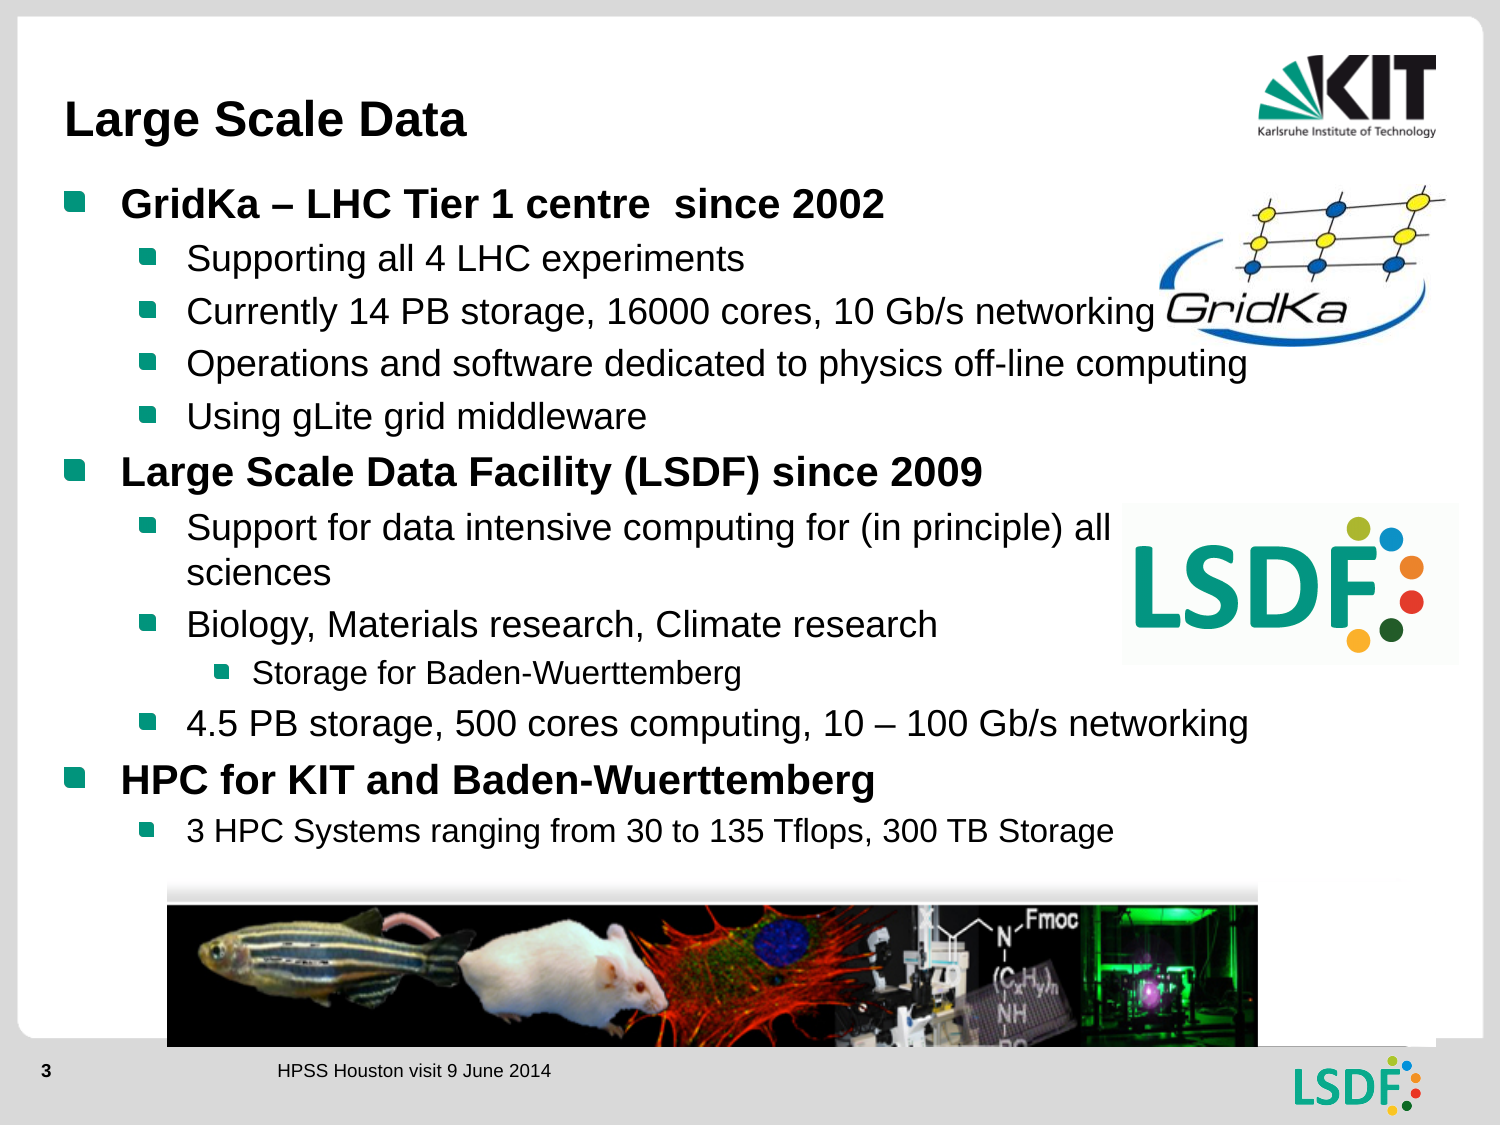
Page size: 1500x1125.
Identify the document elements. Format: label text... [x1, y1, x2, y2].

title Large Scale Data [63, 54, 1199, 148]
footer HPSS Houston visit 9 June 2014 [277, 1058, 963, 1119]
list GridKa – LHC Tier 1 centre since 2002 Supporting all 4 LHC experiments Currently 14 PB storage, 16000 cores, 10 Gb/s networking Operations and software dedicated to physics off-line computing Using gLite grid middleware Large Scale Data Facility (LSDF) since 2009 Support for data intensive computing for (in principle) all sciences Biology, Materials research, Climate research Storage for Baden-Wuerttemberg 4.5 PB storage, 500 cores computing, 10 – 100 Gb/s networking HPC for KIT and Baden-Wuerttemberg 3 HPC Systems ranging from 30 to 135 Tflops, 300 TB Storage [64, 176, 1436, 1061]
picture [0, 0, 1500, 1125]
